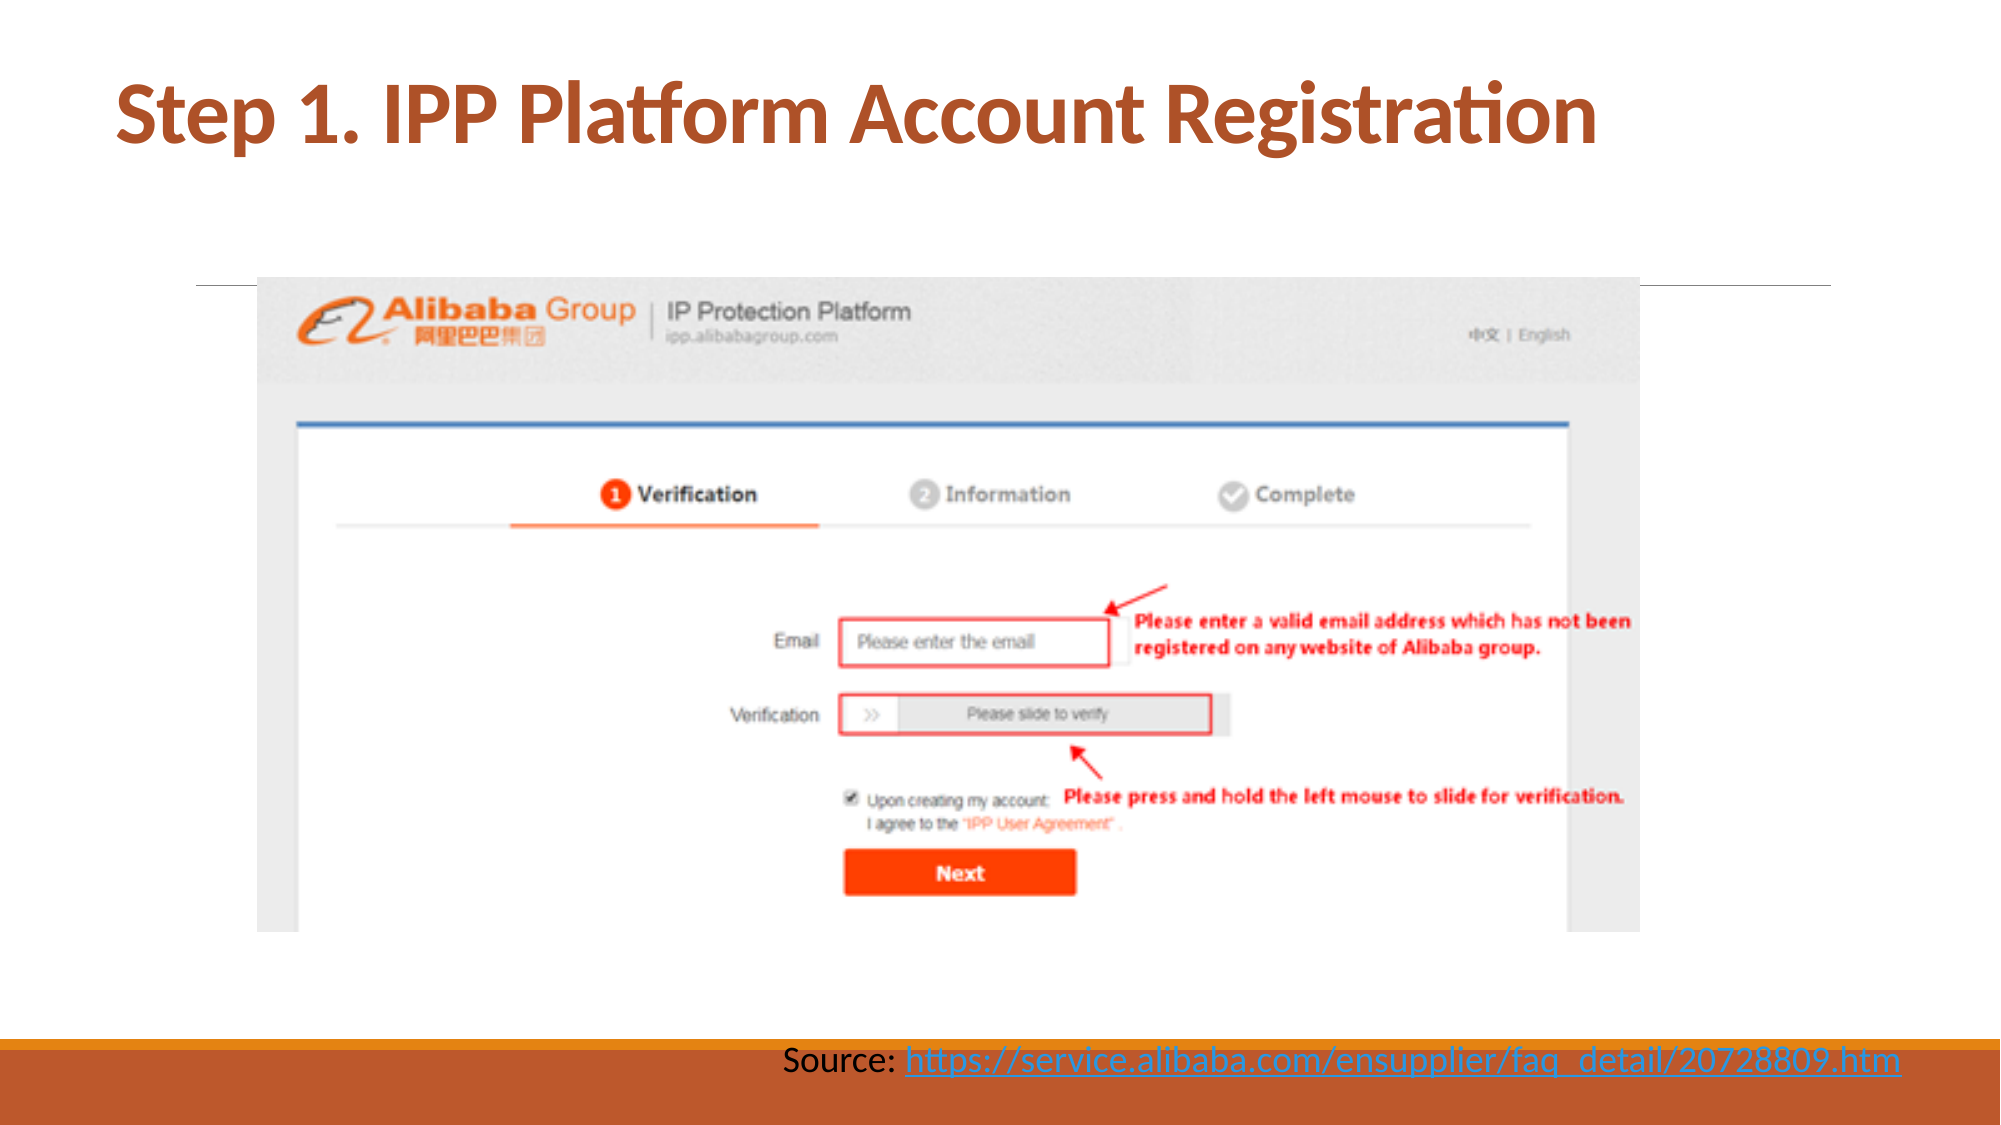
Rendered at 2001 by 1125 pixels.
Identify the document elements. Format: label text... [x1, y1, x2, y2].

text_box Source: https://service.alibaba.com/ensupplier/faq_detail/20728809.htm [768, 1027, 2000, 1125]
title Step 1. IPP Platform Account Registration [100, 59, 1826, 278]
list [256, 276, 1641, 932]
